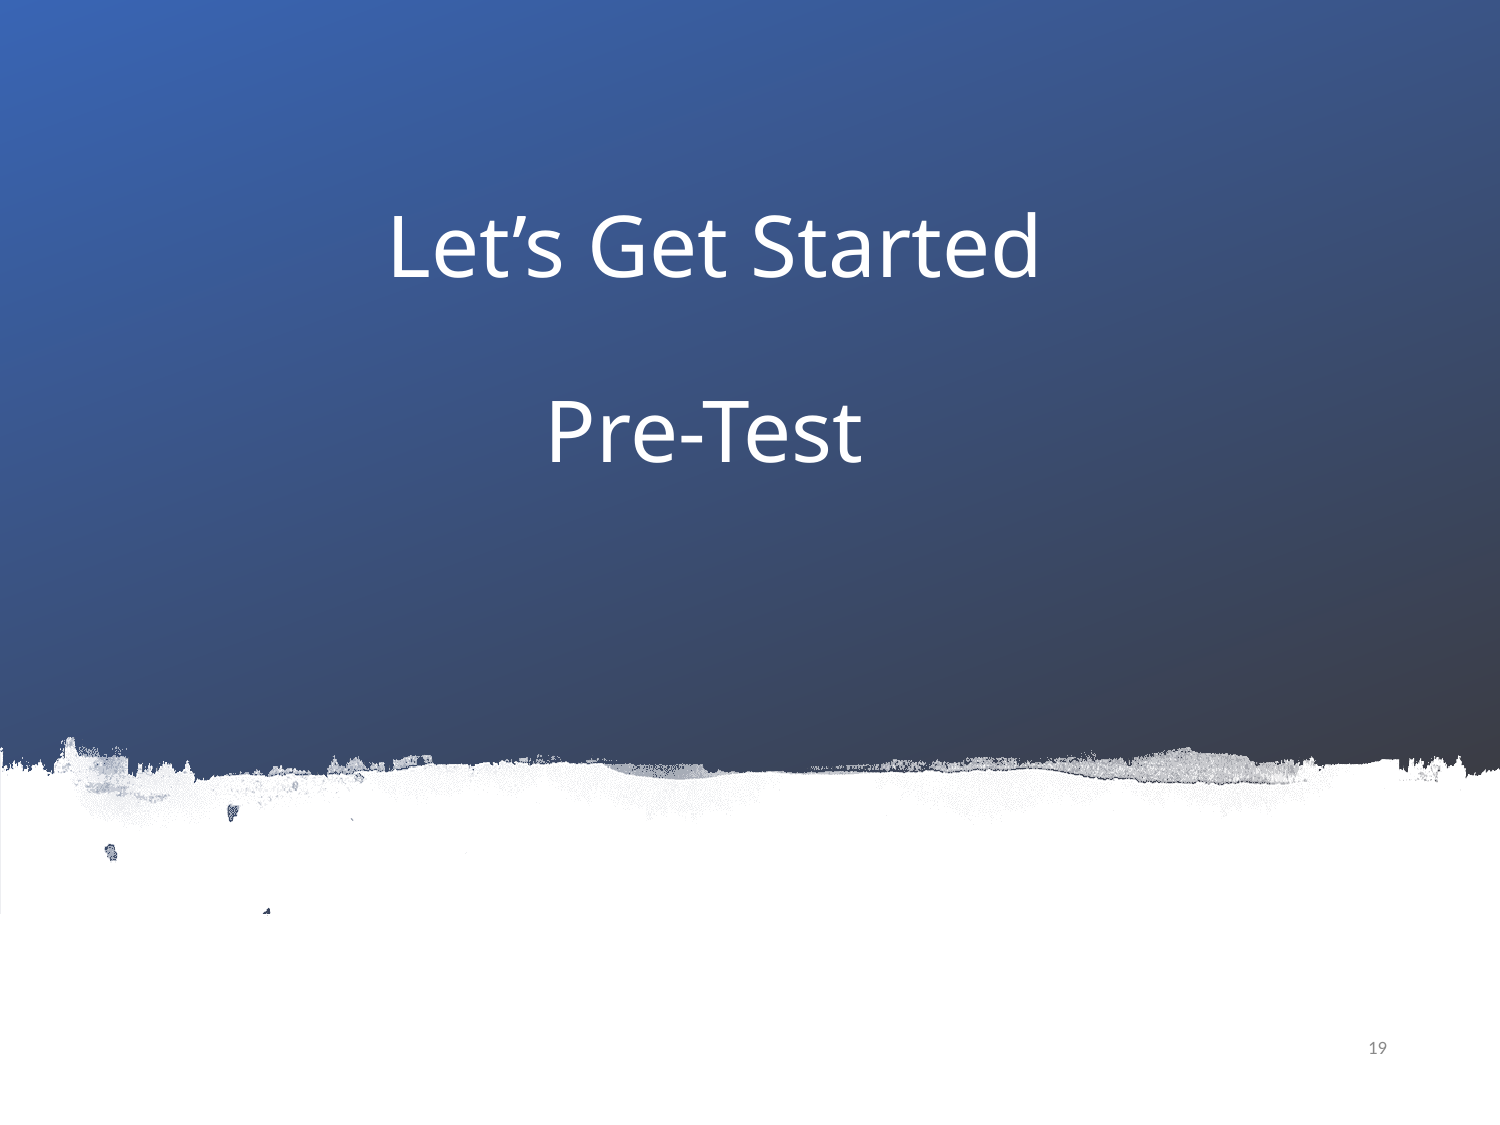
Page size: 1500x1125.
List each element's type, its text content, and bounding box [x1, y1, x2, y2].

title Let’s Get Started Pre-Test [98, 195, 1332, 624]
text_box [0, 0, 1500, 624]
picture [0, 624, 1500, 1125]
